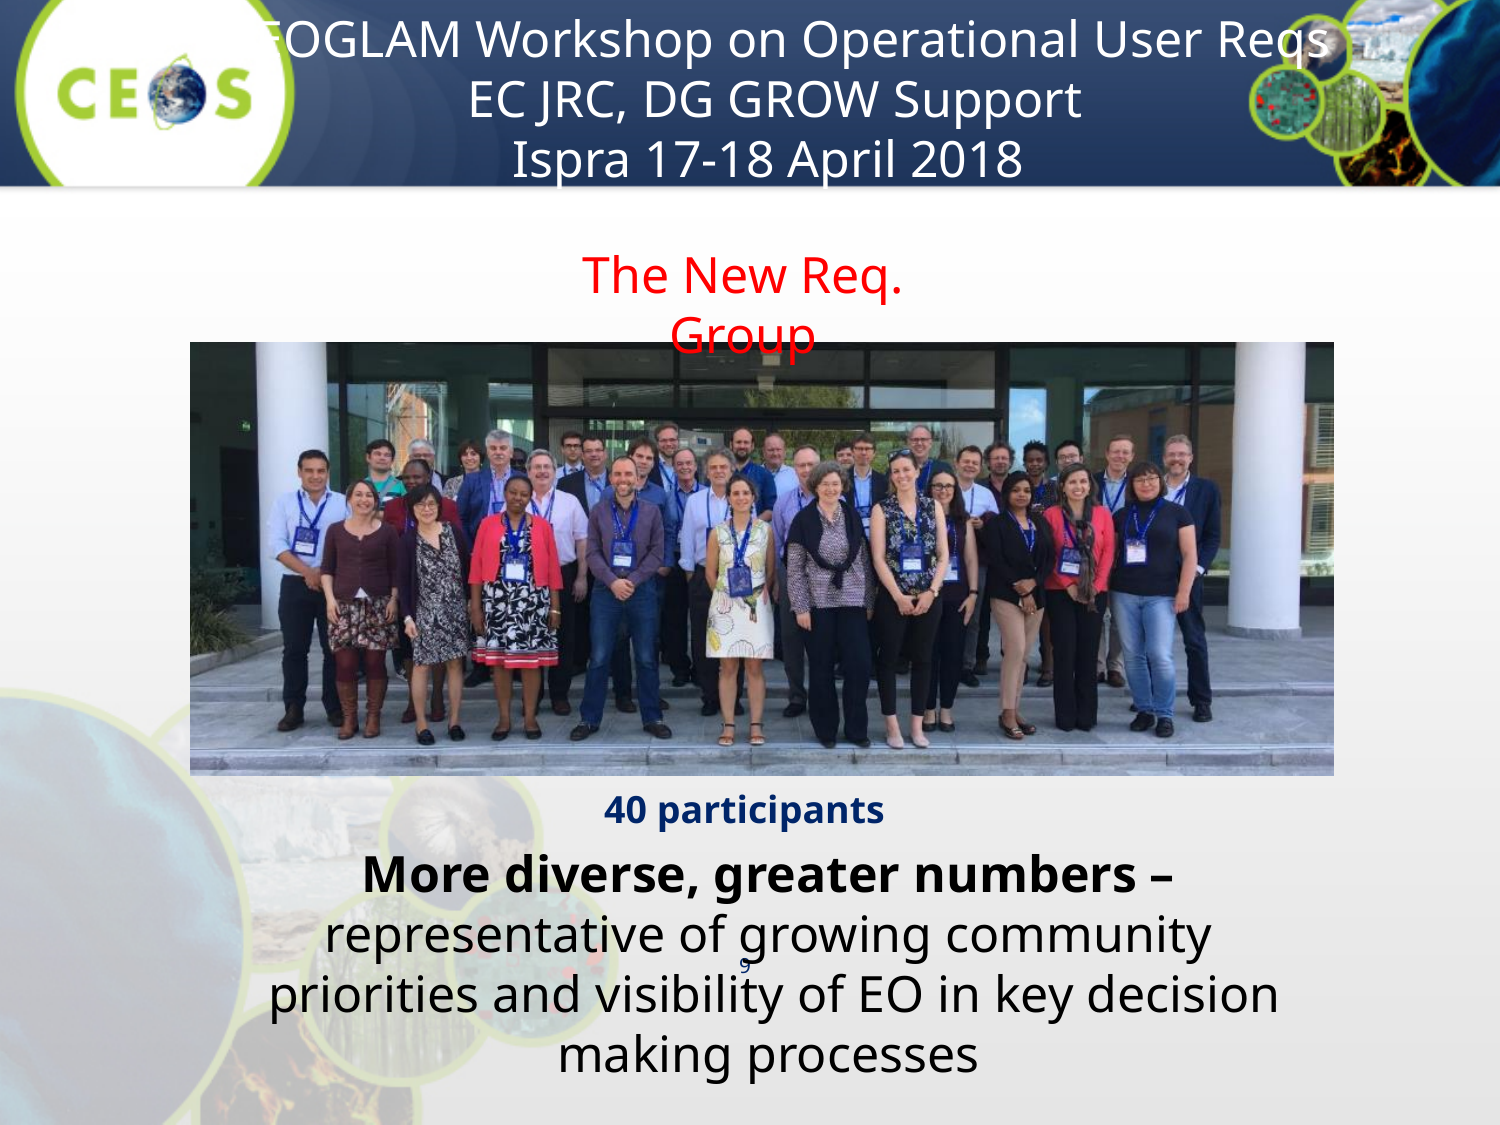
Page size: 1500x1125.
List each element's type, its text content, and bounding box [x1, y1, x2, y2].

text_box 40 participants [524, 780, 975, 837]
text_box [354, 157, 1170, 205]
title GEOGLAM Workshop on Operational User Reqs EC JRC, DG GROW Support Ispra 17-18 April 2018 [162, 0, 1388, 197]
text_box More diverse, greater numbers – representative of growing community priorities and visibility of EO in key decision making processes [238, 836, 1312, 1089]
picture [0, 0, 1500, 1125]
text_box The New Req. Group [499, 237, 987, 342]
